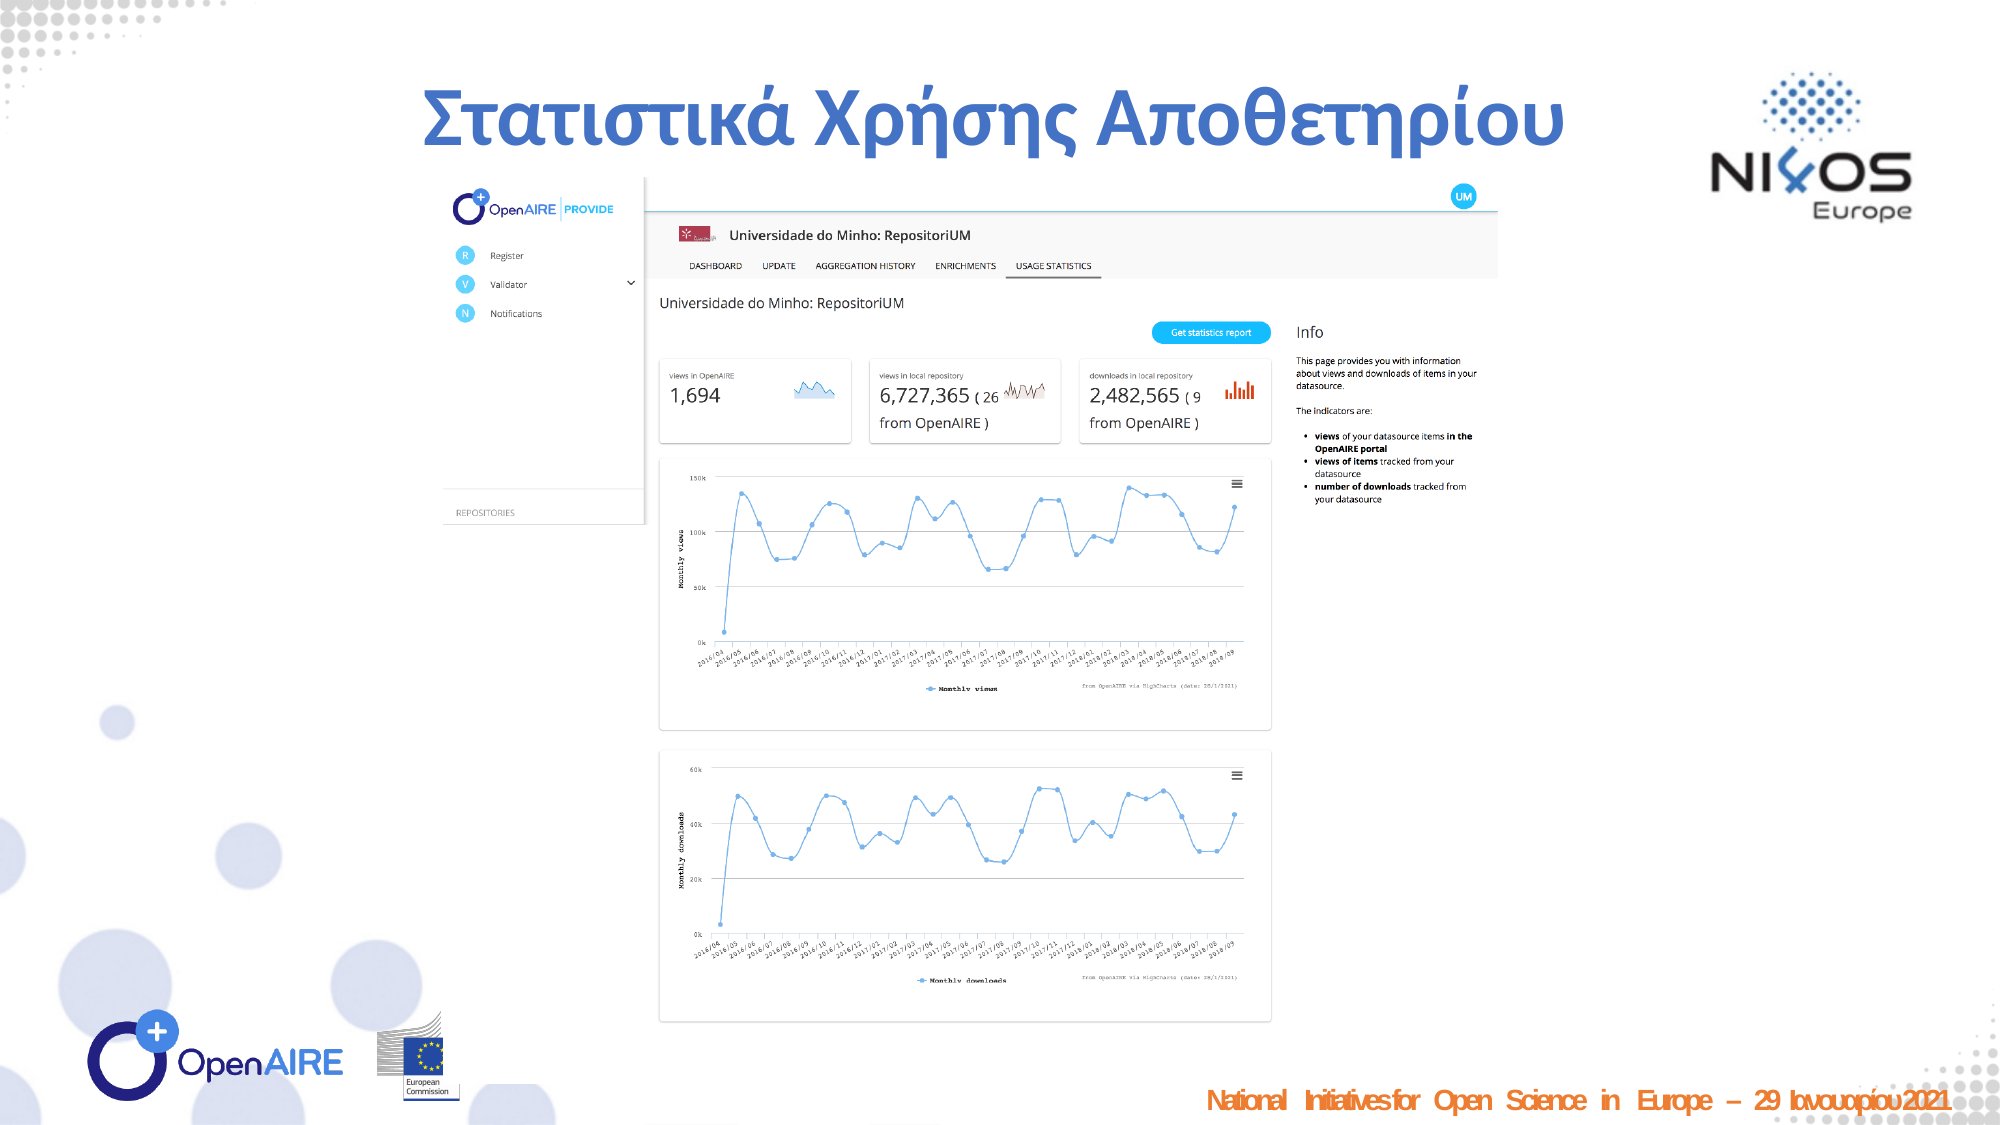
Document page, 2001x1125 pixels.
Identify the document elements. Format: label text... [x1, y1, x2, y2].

picture [1727, 943, 2000, 1125]
text_box National Initiatives for Open Science in Europe – 29 Ιανουαρίου 2021 [1196, 1077, 1963, 1125]
list Στατιστικά Χρήσης Αποθετηρίου [24, 41, 1968, 183]
picture [0, 0, 2000, 1125]
